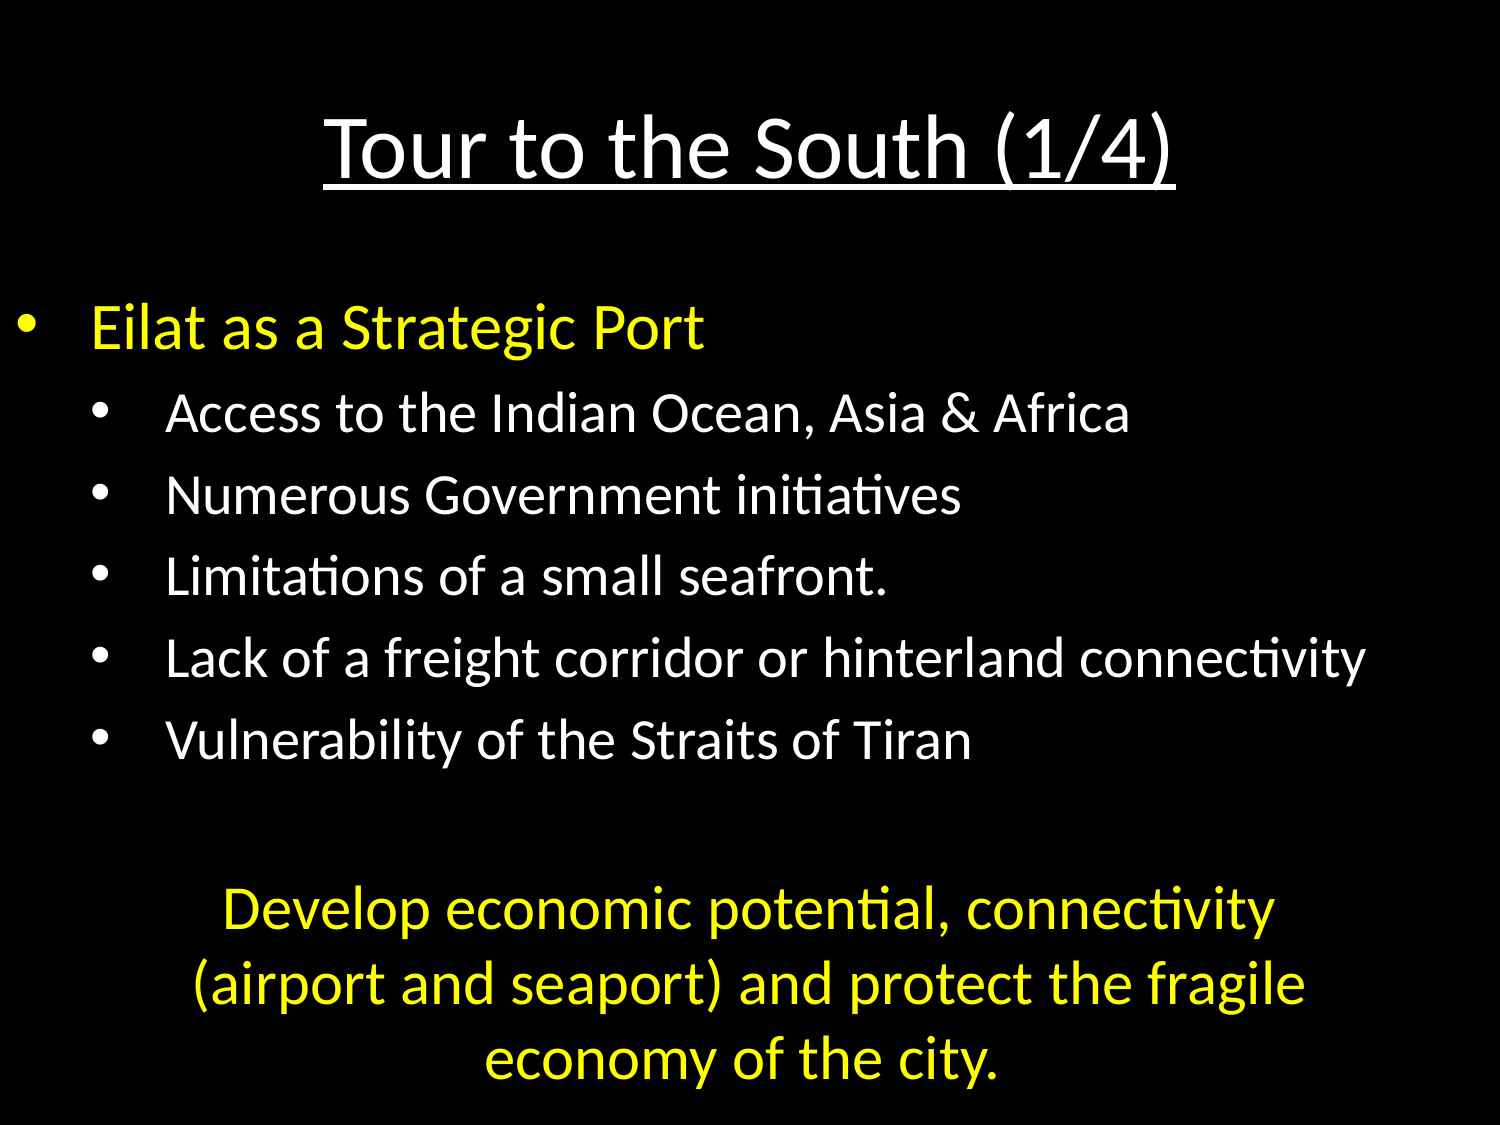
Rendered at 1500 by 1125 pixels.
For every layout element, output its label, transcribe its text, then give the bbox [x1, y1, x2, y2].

text_box Develop economic potential, connectivity (airport and seaport) and protect the fragile economy of the city. [112, 858, 1388, 1100]
subtitle Eilat as a Strategic Port Access to the Indian Ocean, Asia & Africa Numerous Government initiatives Limitations of a small seafront. Lack of a freight corridor or hinterland connectivity Vulnerability of the Straits of Tiran [0, 275, 1500, 988]
title Tour to the South (1/4) [112, 21, 1388, 263]
